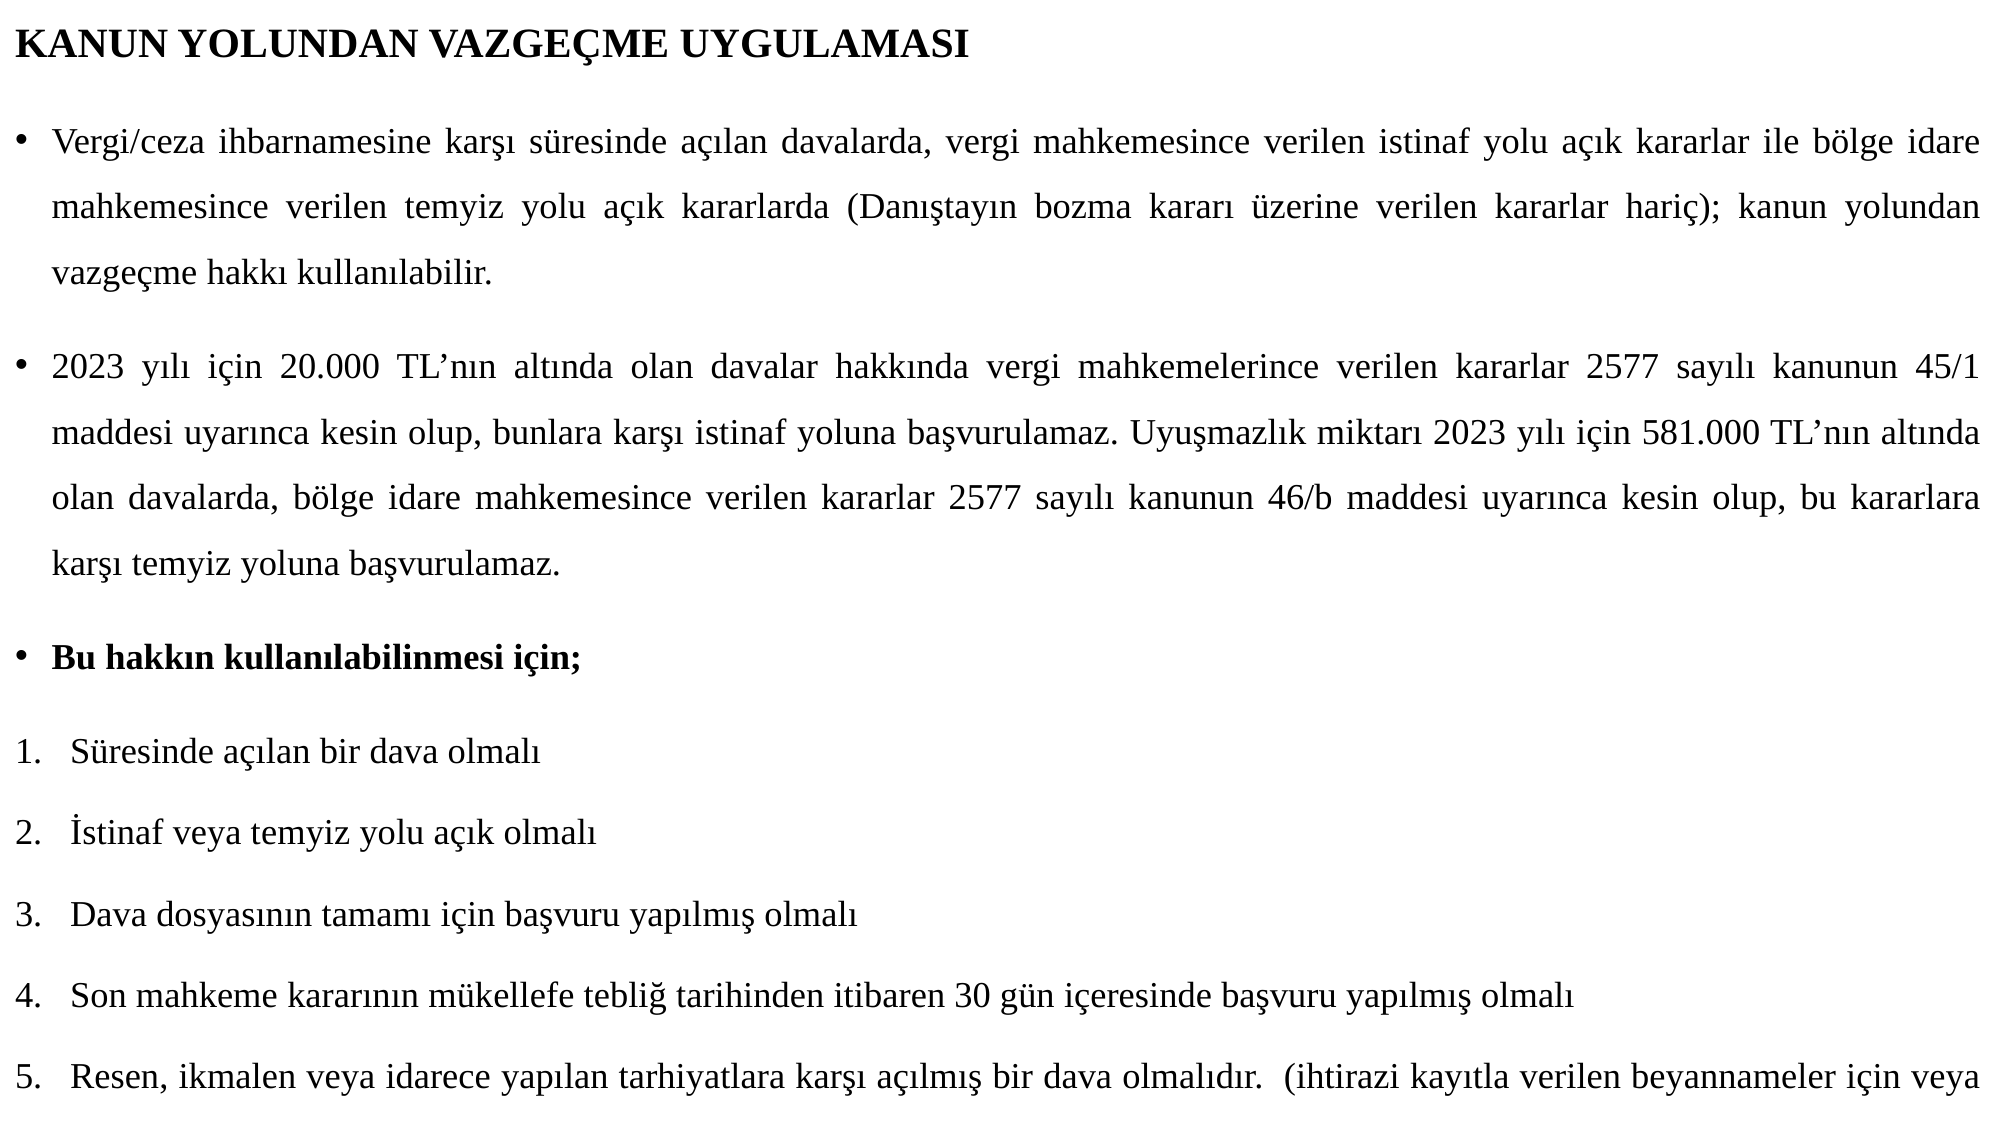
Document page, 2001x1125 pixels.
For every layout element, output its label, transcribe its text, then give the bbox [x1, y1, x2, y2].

list Vergi/ceza ihbarnamesine karşı süresinde açılan davalarda, vergi mahkemesince verilen istinaf yolu açık kararlar ile bölge idare mahkemesince verilen temyiz yolu açık kararlarda (Danıştayın bozma kararı üzerine verilen kararlar hariç); kanun yolundan vazgeçme hakkı kullanılabilir. 2023 yılı için 20.000 TL’nın altında olan davalar hakkında vergi mahkemelerince verilen kararlar 2577 sayılı kanunun 45/1 maddesi uyarınca kesin olup, bunlara karşı istinaf yoluna başvurulamaz. Uyuşmazlık miktarı 2023 yılı için 581.000 TL’nın altında olan davalarda, bölge idare mahkemesince verilen kararlar 2577 sayılı kanunun 46/b maddesi uyarınca kesin olup, bu kararlara karşı temyiz yoluna başvurulamaz. Bu hakkın kullanılabilinmesi için; Süresinde açılan bir dava olmalı İstinaf veya temyiz yolu açık olmalı Dava dosyasının tamamı için başvuru yapılmış olmalı Son mahkeme kararının mükellefe tebliğ tarihinden itibaren 30 gün içeresinde başvuru yapılmış olmalı Resen, ikmalen veya idarece yapılan tarhiyatlara karşı açılmış bir dava olmalıdır. (ihtirazi kayıtla verilen beyannameler için veya şikayet yoluyla yapılan başvurular için açılan davalarda bu müesseseden yararlanılamaz) [0, 87, 2000, 1125]
title KANUN YOLUNDAN VAZGEÇME UYGULAMASI [0, 0, 1302, 87]
